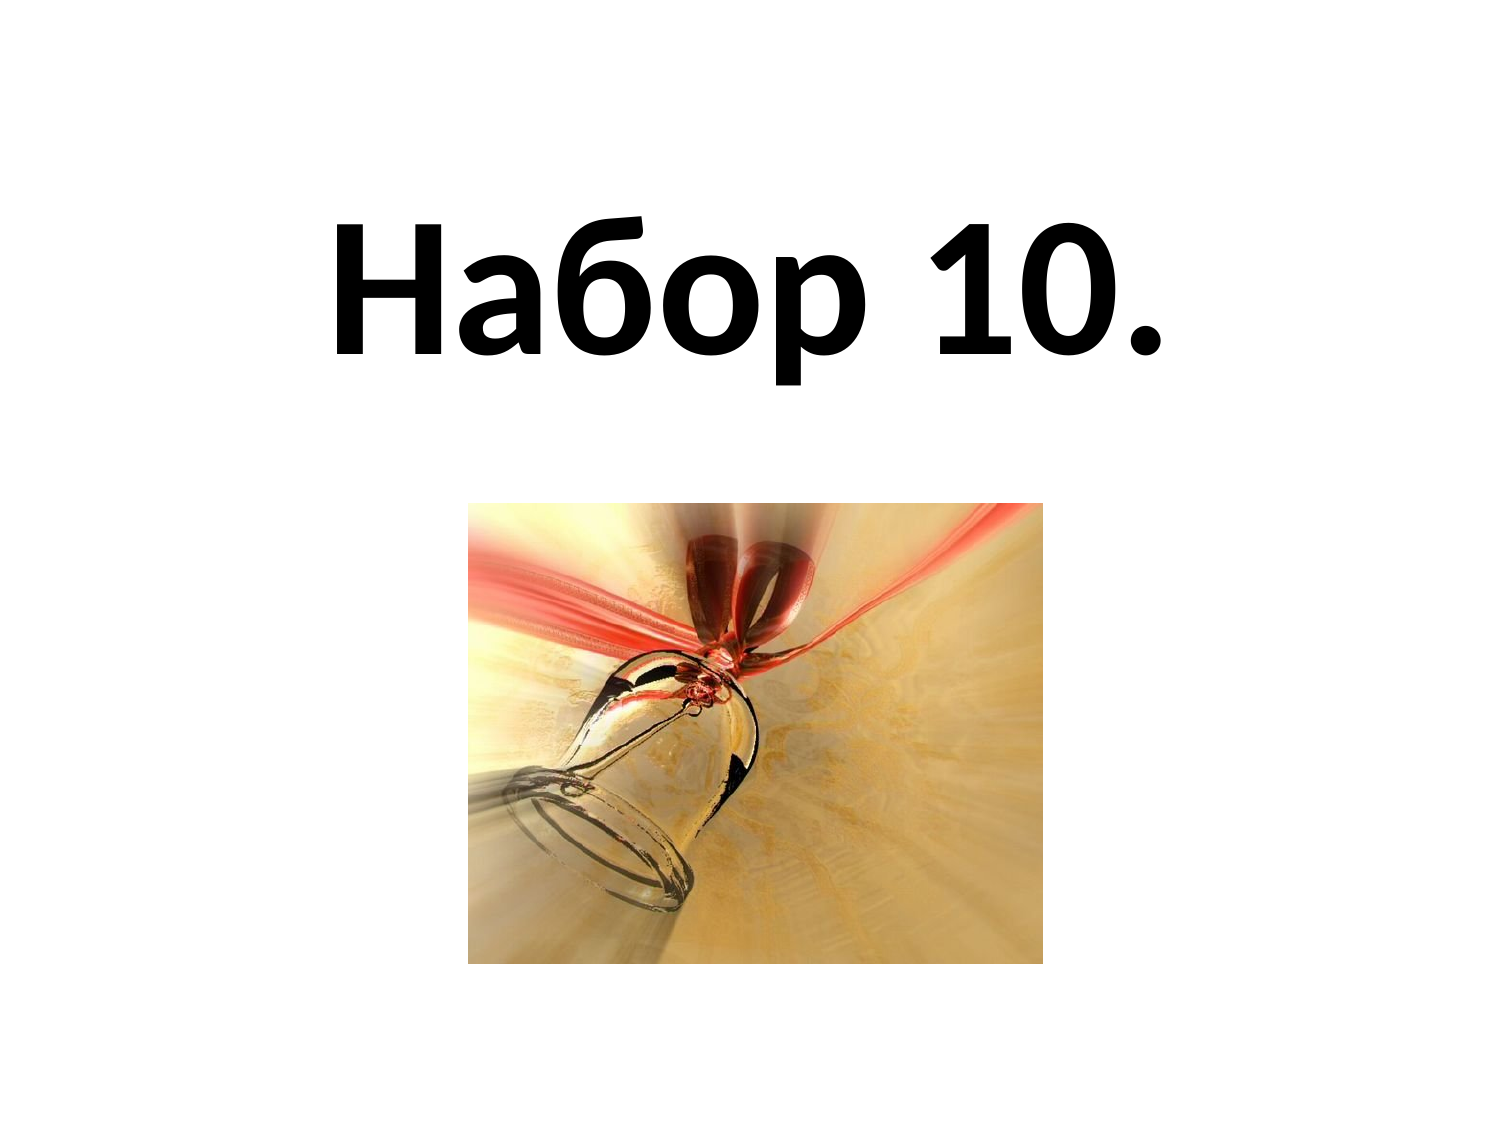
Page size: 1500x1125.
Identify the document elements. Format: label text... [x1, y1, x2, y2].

picture [468, 503, 1044, 964]
title Набор 10. [75, 45, 1425, 504]
